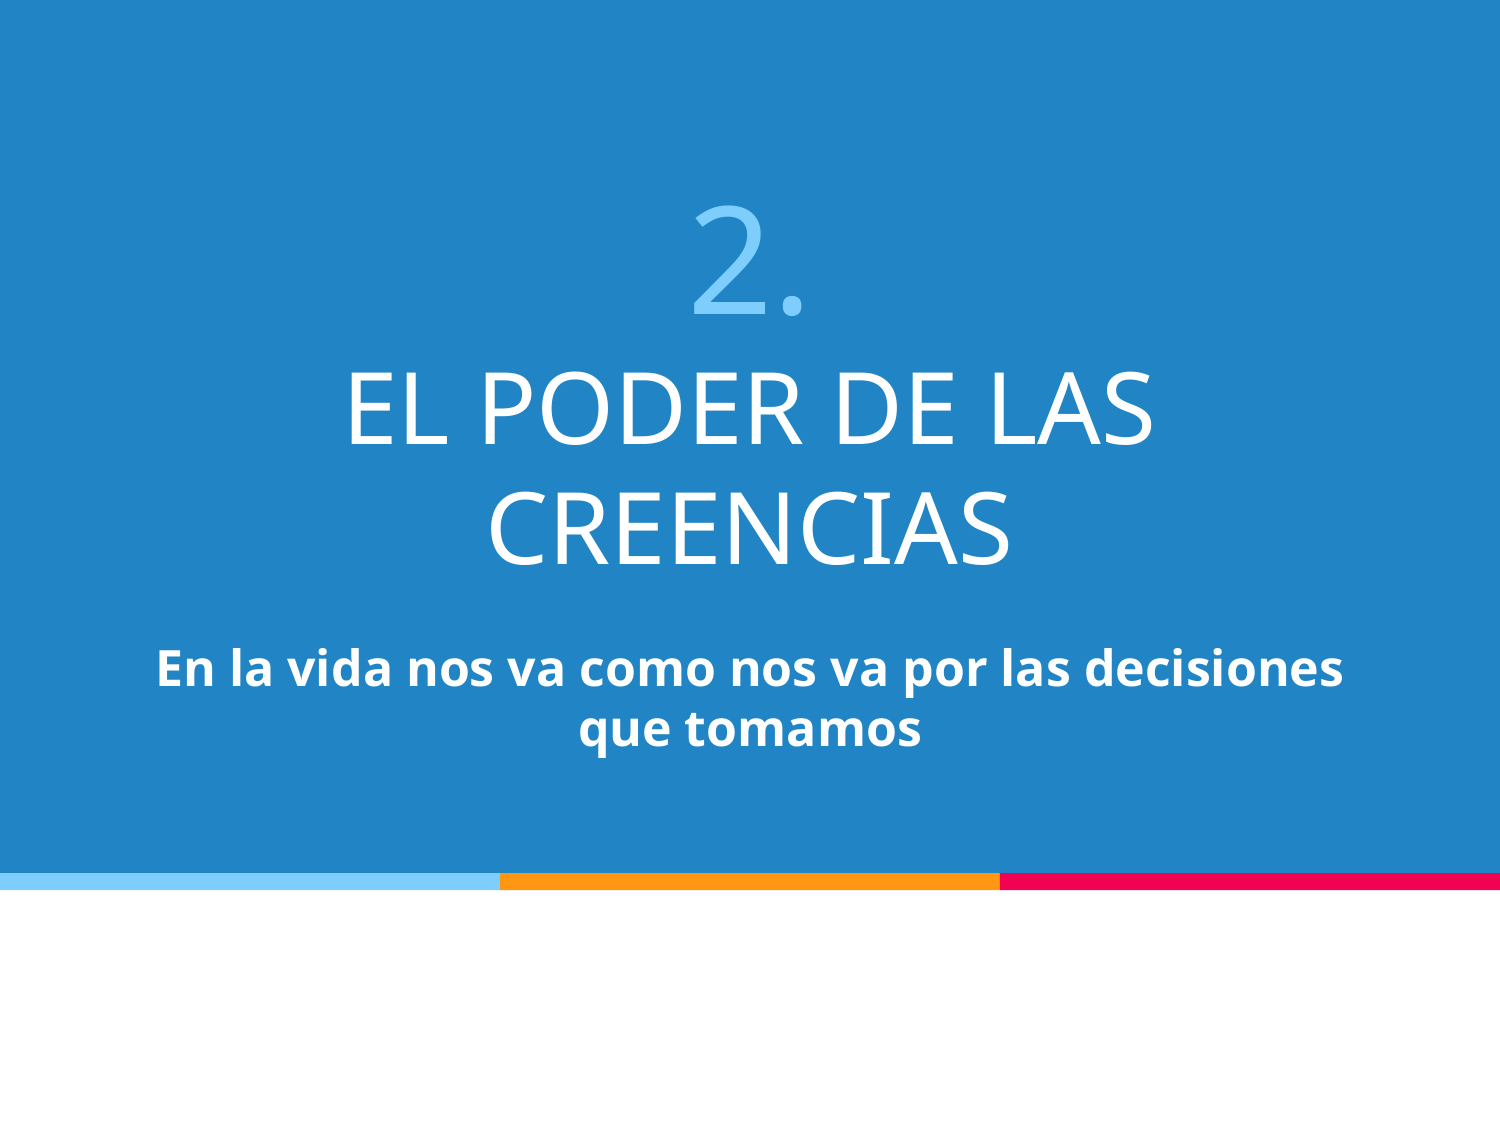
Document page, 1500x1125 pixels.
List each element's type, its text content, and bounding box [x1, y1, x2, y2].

subtitle En la vida nos va como nos va por las decisiones que tomamos [112, 621, 1388, 793]
title 2. EL PODER DE LAS CREENCIAS [112, 346, 1388, 600]
